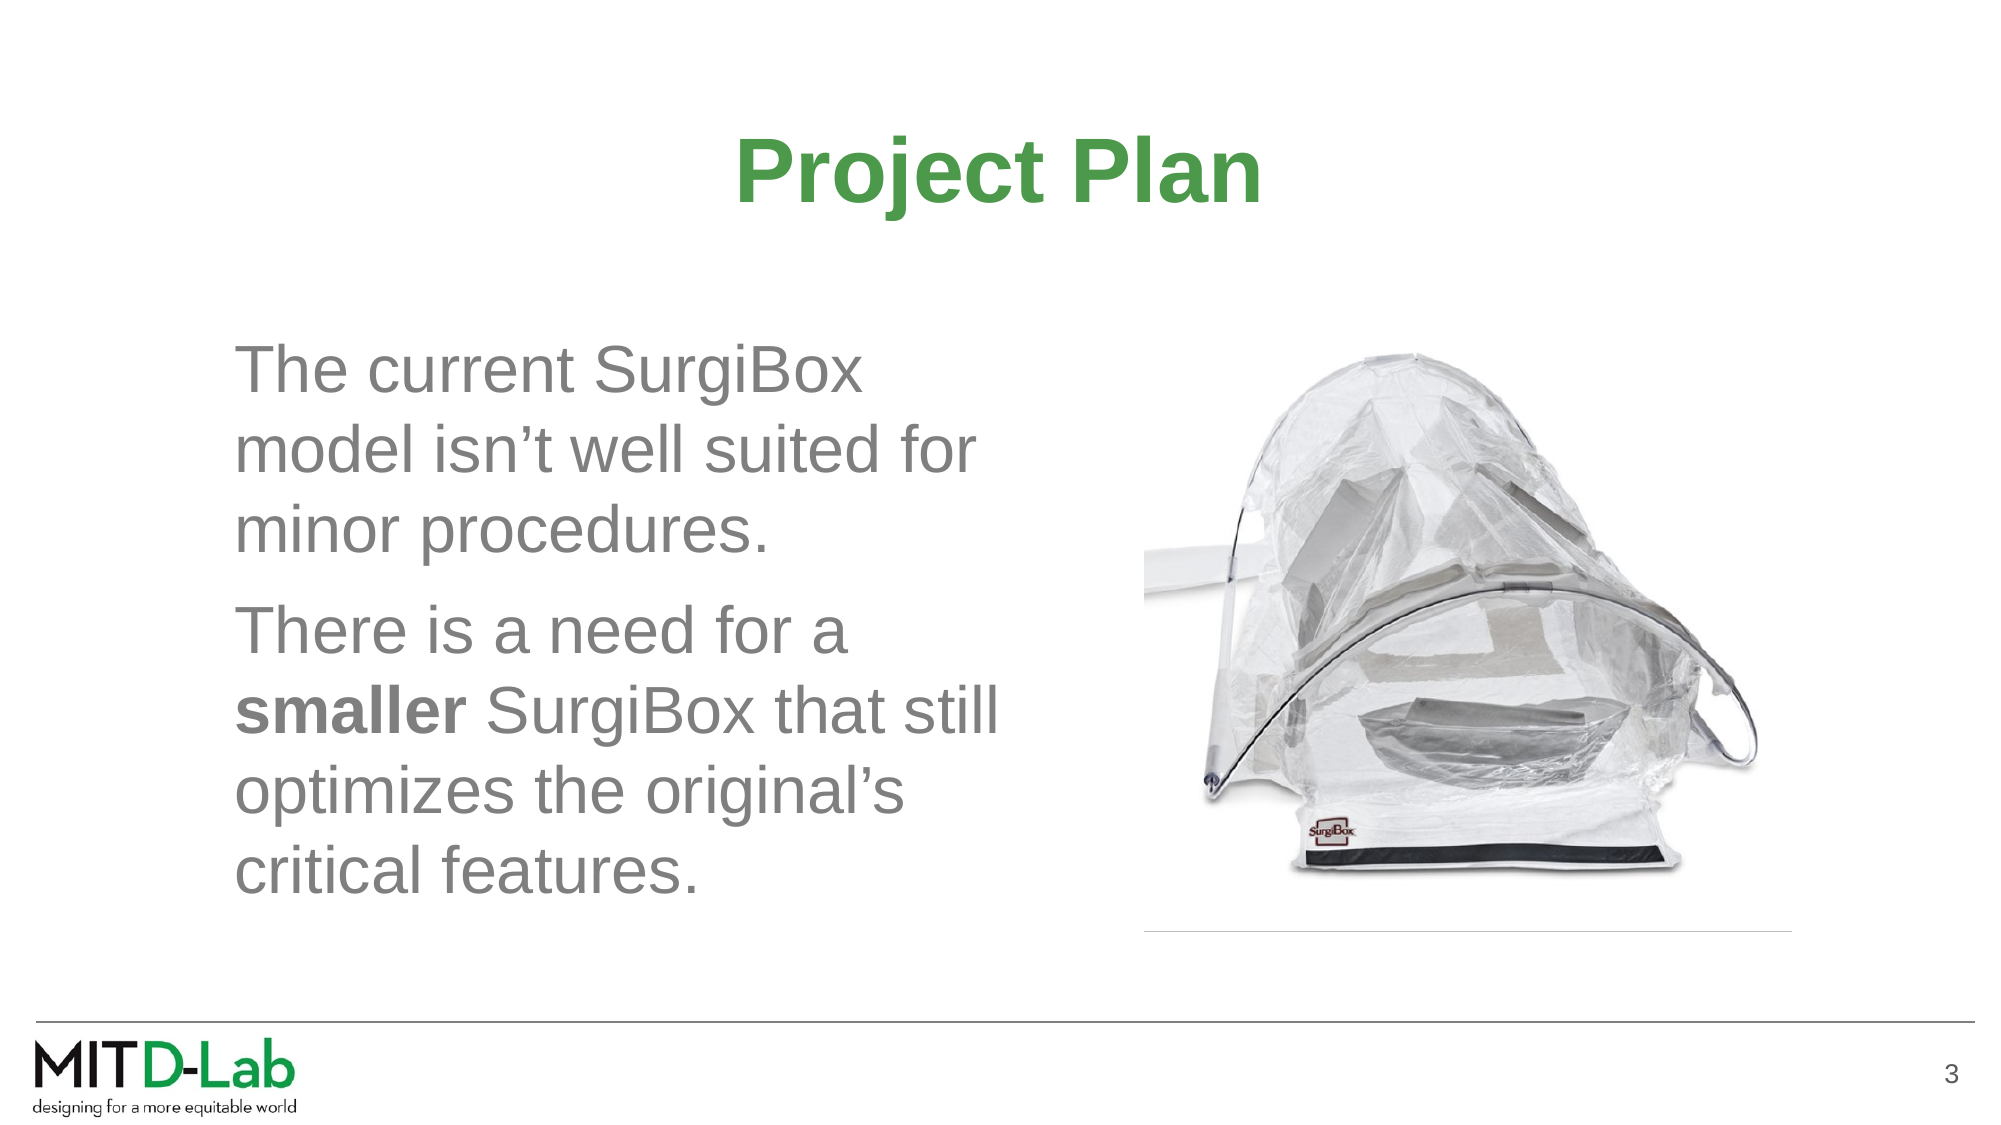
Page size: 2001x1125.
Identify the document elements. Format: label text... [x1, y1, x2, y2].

title Project Plan [359, 70, 1641, 263]
text_box The current SurgiBox model isn’t well suited for minor procedures. There is a need for a smaller SurgiBox that still optimizes the original’s critical features. [219, 318, 1064, 888]
picture [24, 1011, 305, 1125]
slide_number ‹#› [1524, 1043, 1975, 1103]
picture [1143, 308, 1792, 932]
